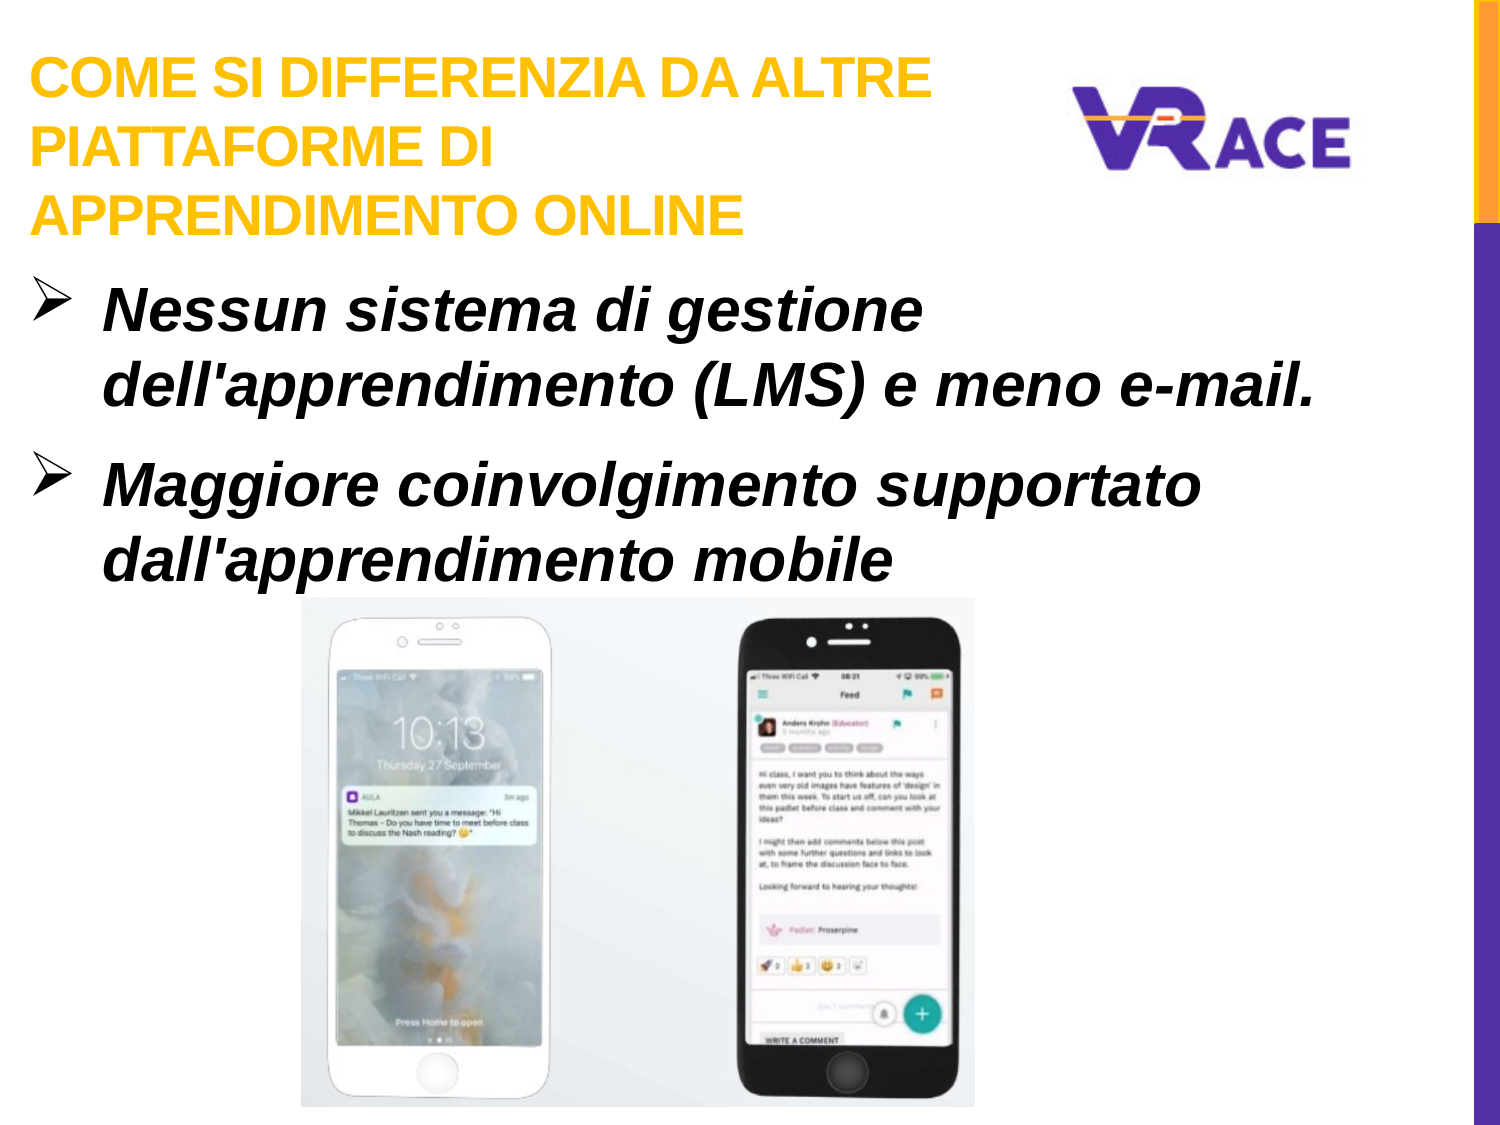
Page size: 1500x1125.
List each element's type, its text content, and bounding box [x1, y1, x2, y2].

picture [1057, 39, 1374, 222]
text_box Nessun sistema di gestione dell'apprendimento (LMS) e meno e-mail. Maggiore coinvolgimento supportato dall'apprendimento mobile [12, 254, 1454, 610]
picture [300, 597, 975, 1108]
title Come si differenzia da altre piattaforme di apprendimento online [13, 29, 995, 254]
